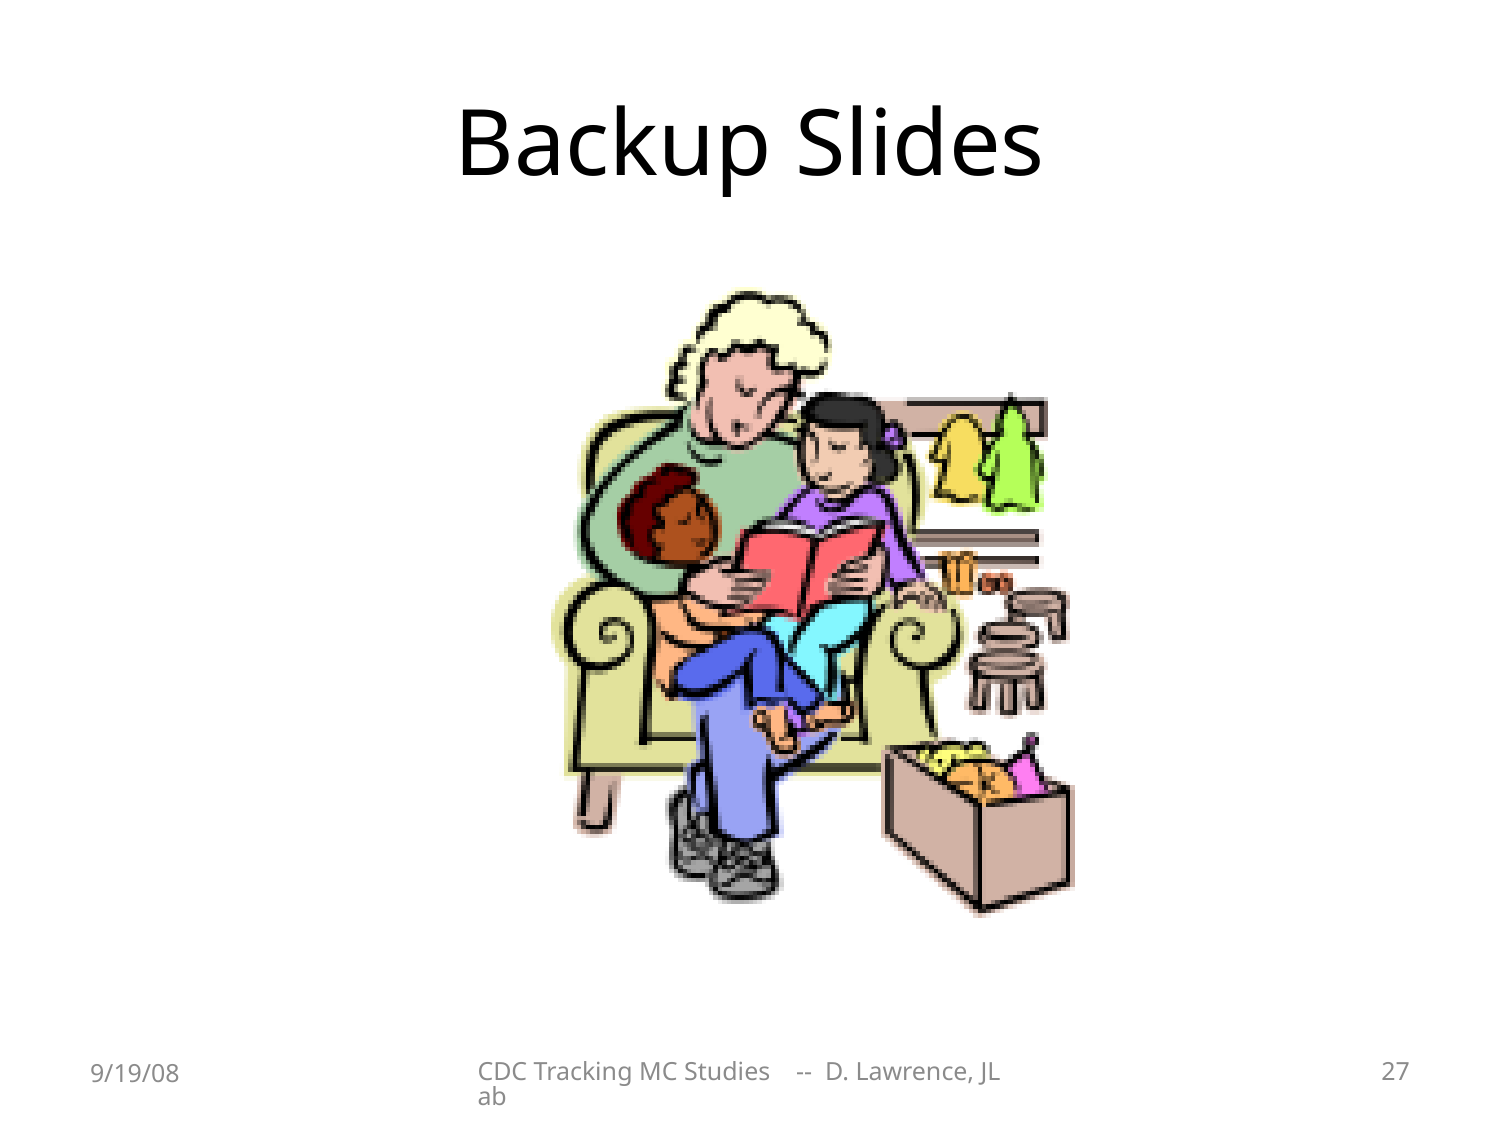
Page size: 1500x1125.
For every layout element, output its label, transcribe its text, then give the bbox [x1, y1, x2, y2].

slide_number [75, 1042, 425, 1103]
slide_number 27 [1074, 1042, 1425, 1103]
title Backup Slides [75, 45, 1425, 233]
footer CDC Tracking MC Studies -- D. Lawrence, JLab [462, 1042, 1025, 1103]
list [550, 287, 1076, 918]
